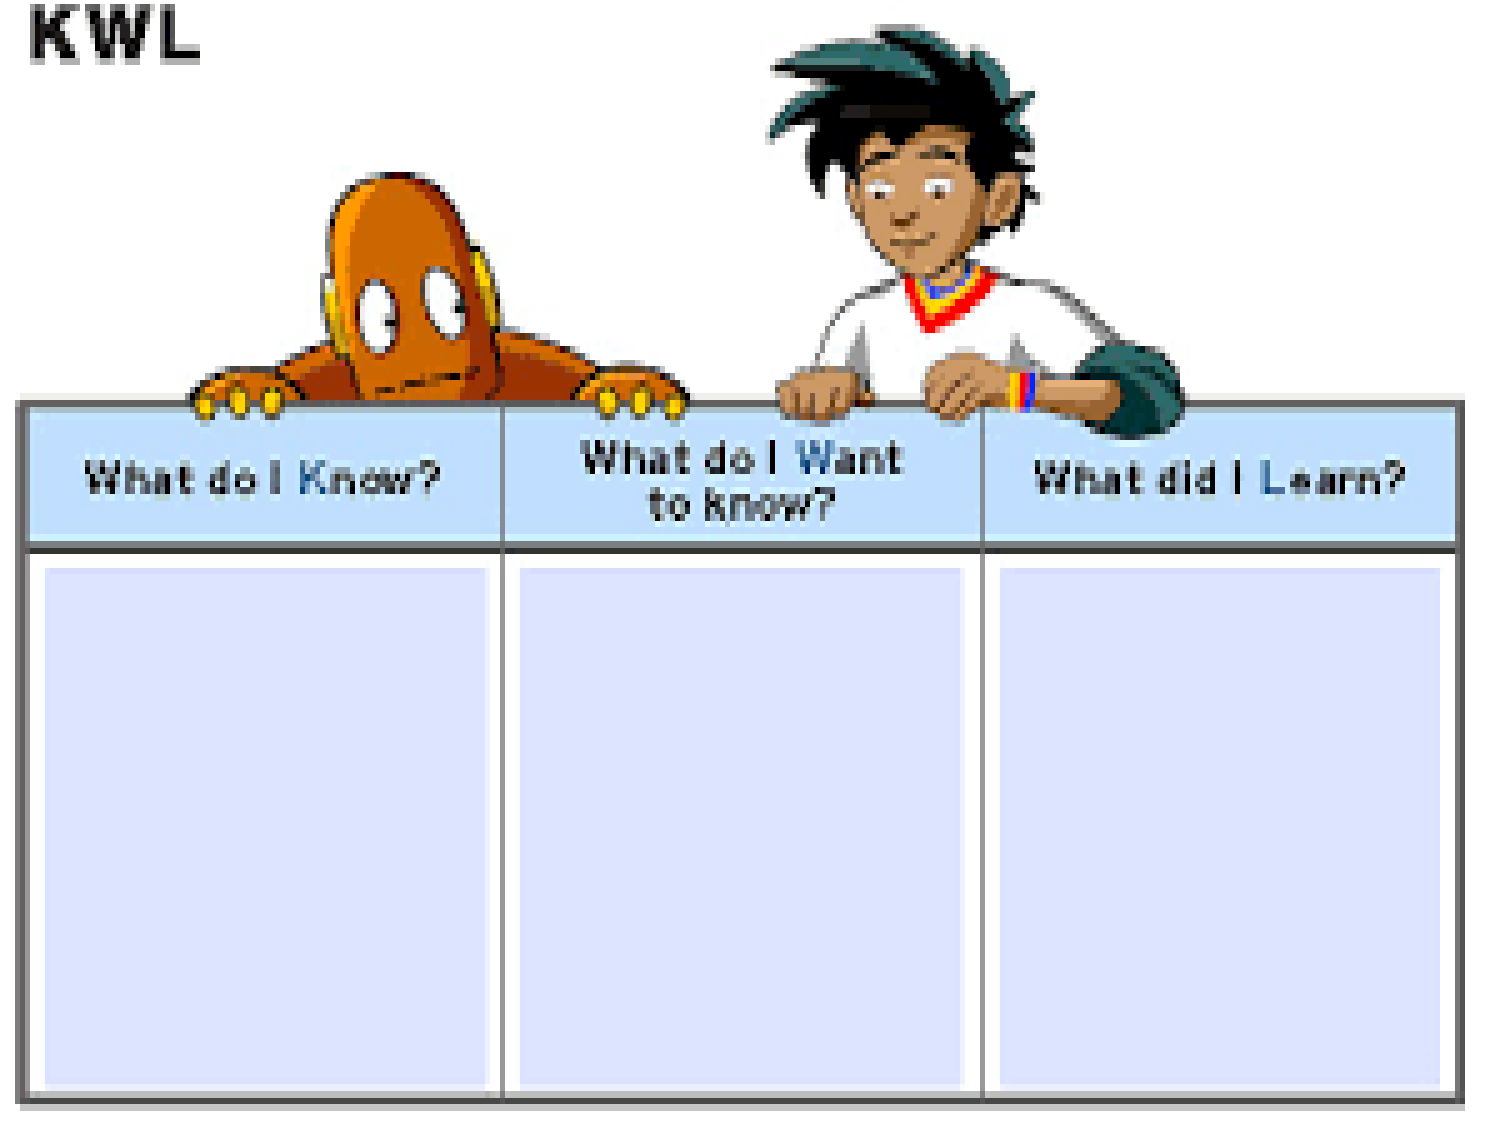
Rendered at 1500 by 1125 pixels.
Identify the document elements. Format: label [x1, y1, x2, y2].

list [0, 0, 1500, 1125]
